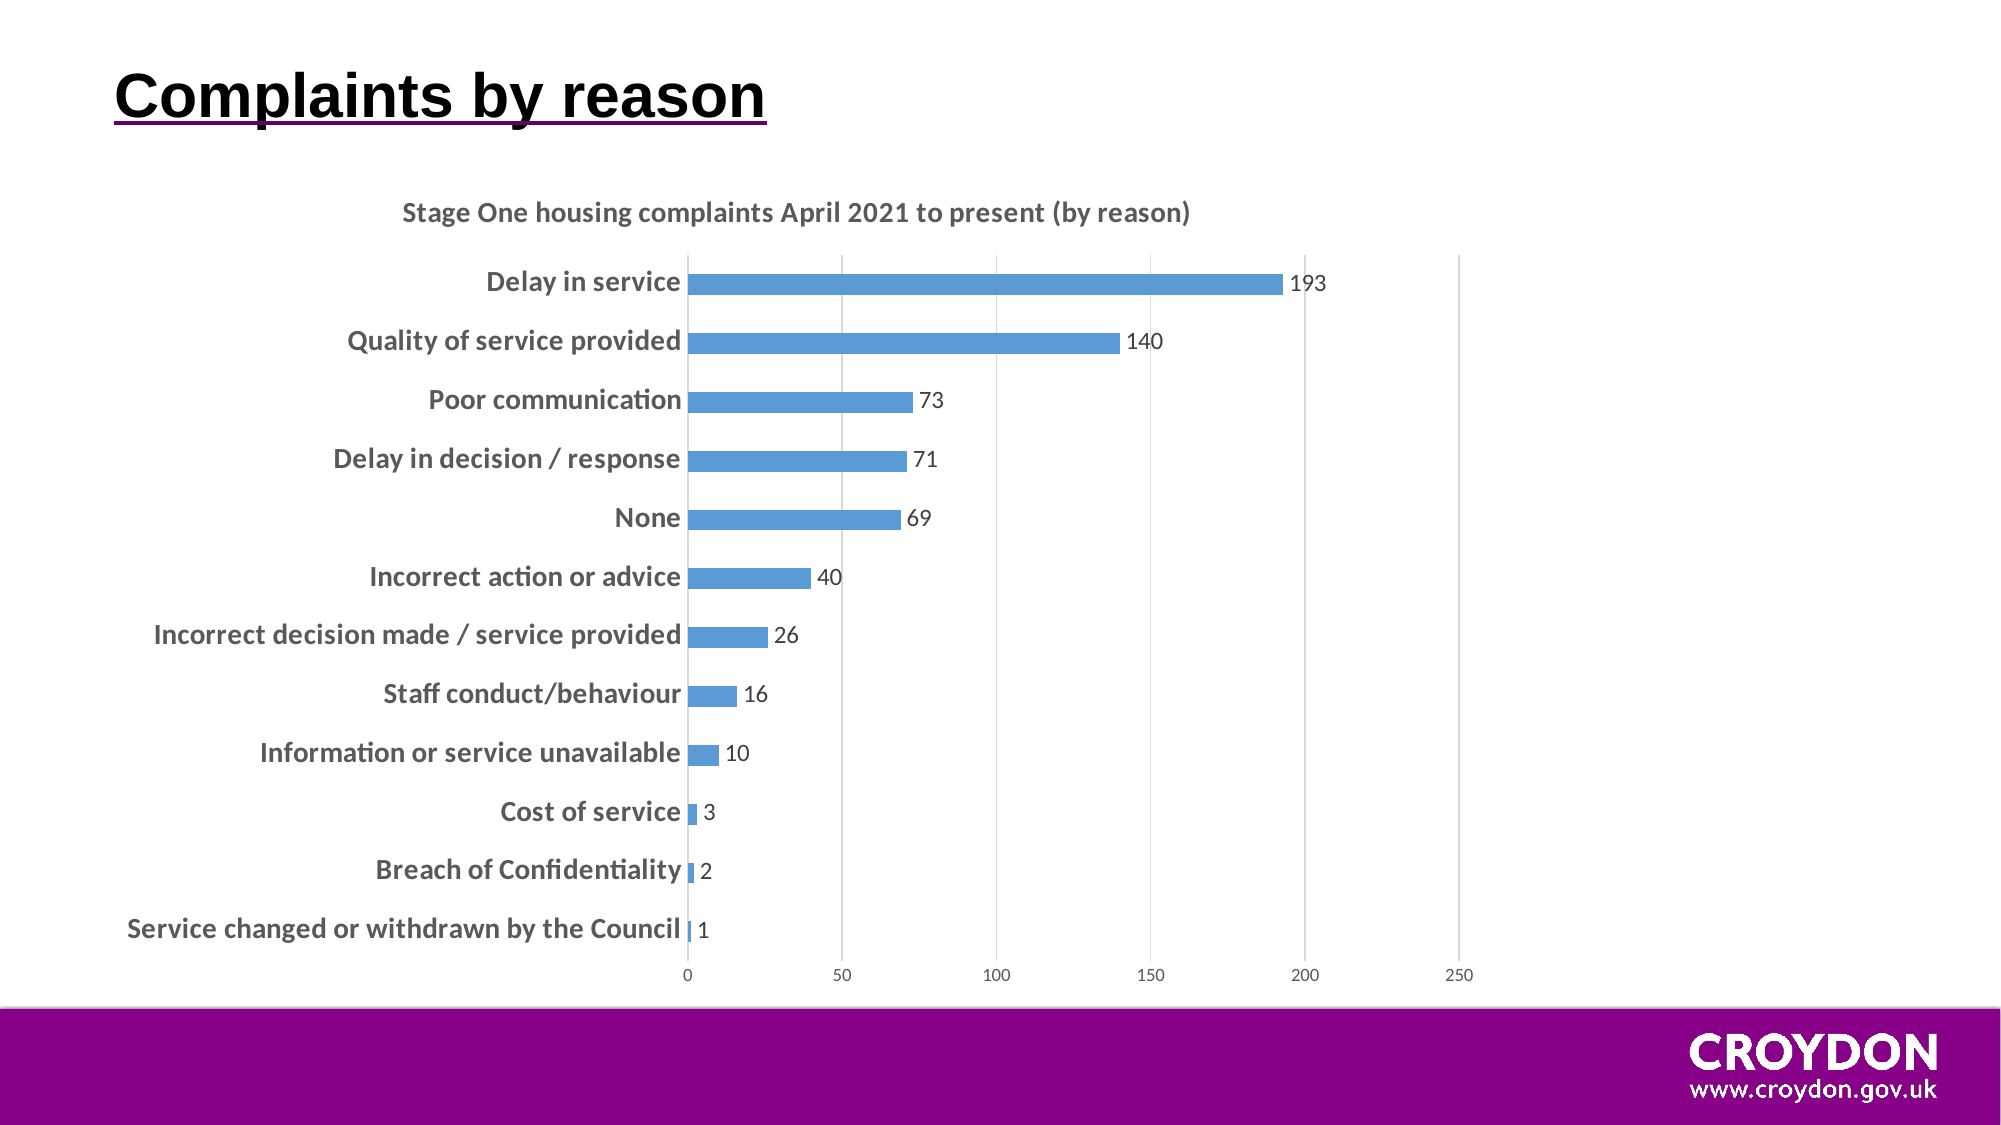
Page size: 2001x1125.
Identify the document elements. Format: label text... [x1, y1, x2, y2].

chart [99, 166, 1502, 1003]
picture [1689, 1033, 1937, 1103]
title Complaints by reason [99, 28, 1825, 167]
